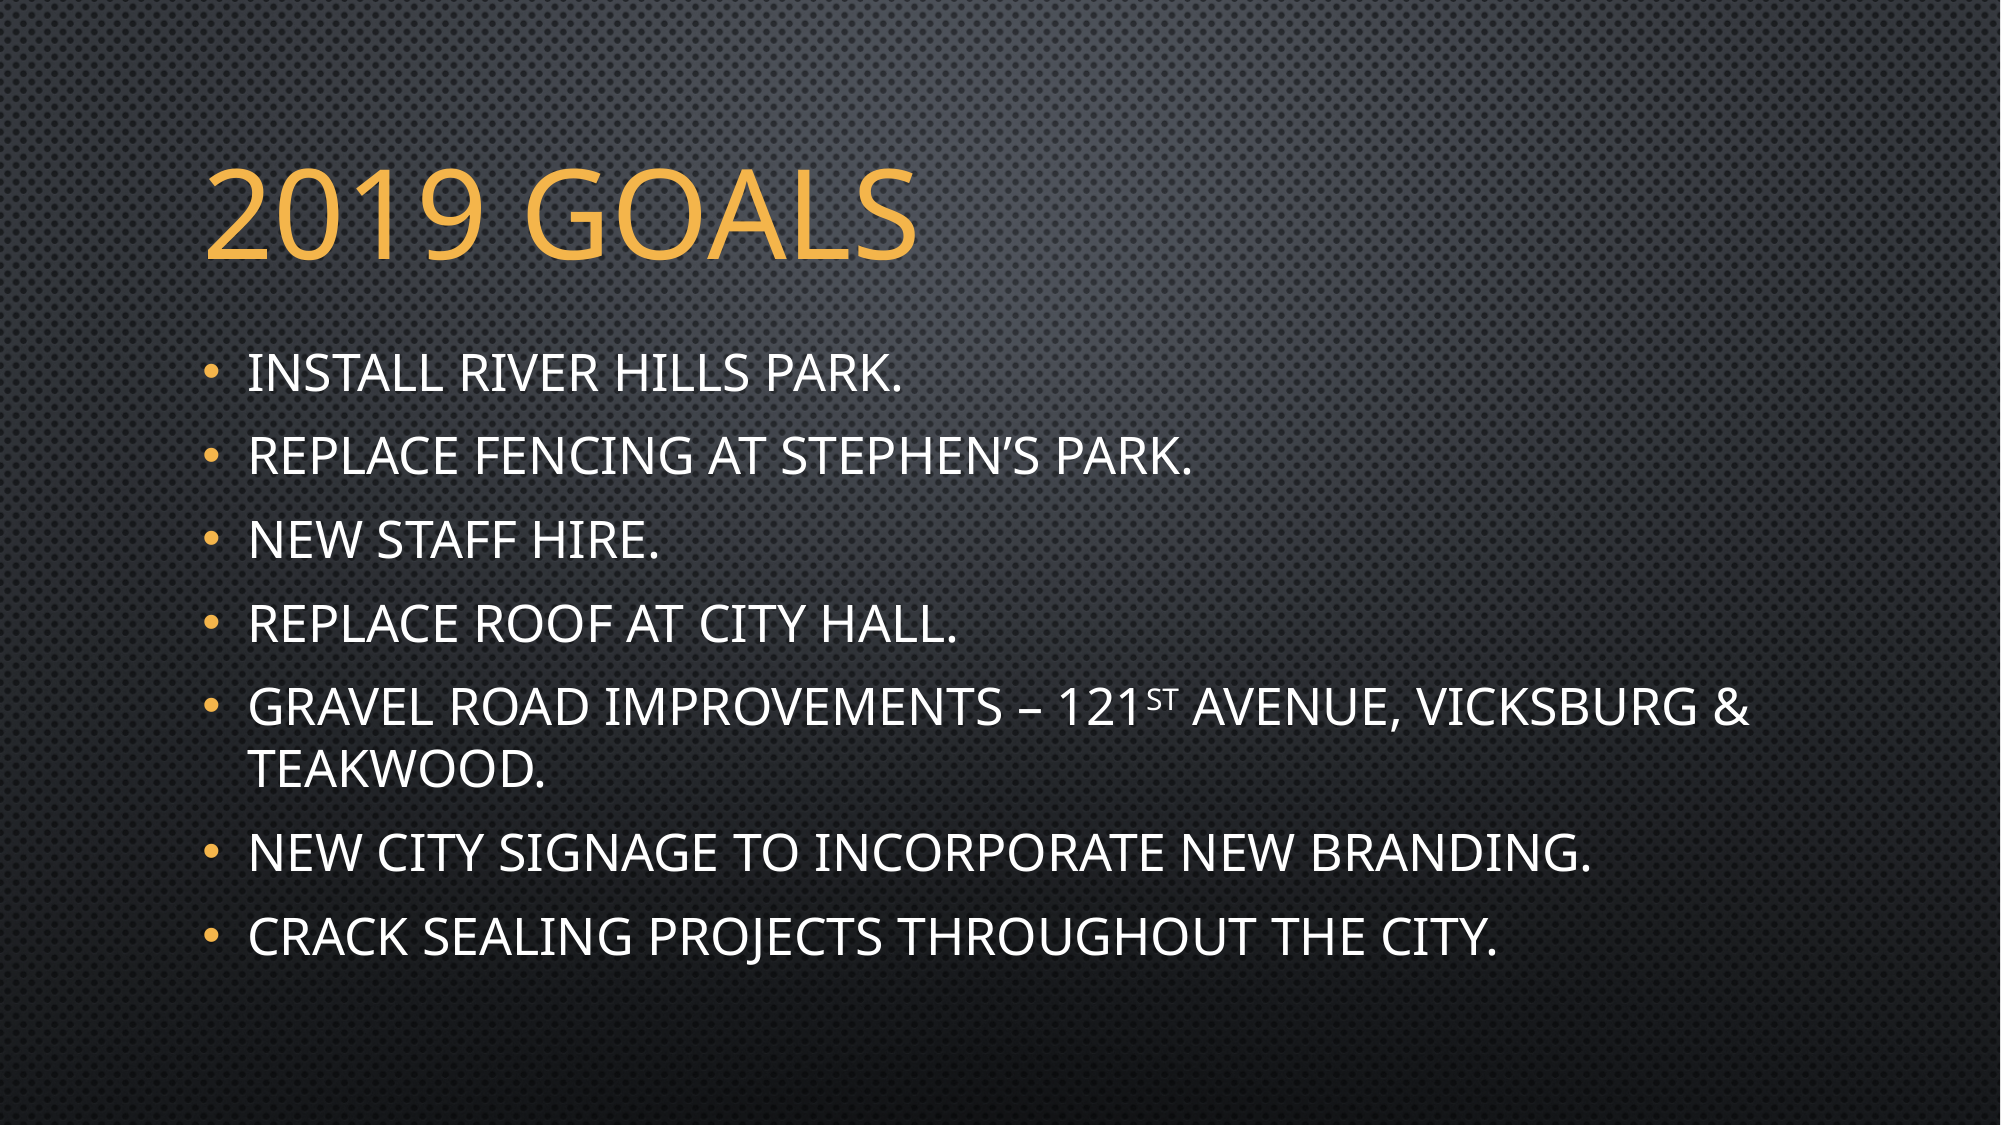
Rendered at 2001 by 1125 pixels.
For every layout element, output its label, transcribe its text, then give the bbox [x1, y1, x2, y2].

title 2019 goals [187, 53, 1813, 328]
list Install river hills park. Replace fencing at Stephen’s park. New staff hire. Replace roof at city hall. Gravel road improvements – 121st avenue, Vicksburg & Teakwood. New city signage to incorporate new branding. Crack sealing projects throughout the city. [187, 328, 1813, 977]
